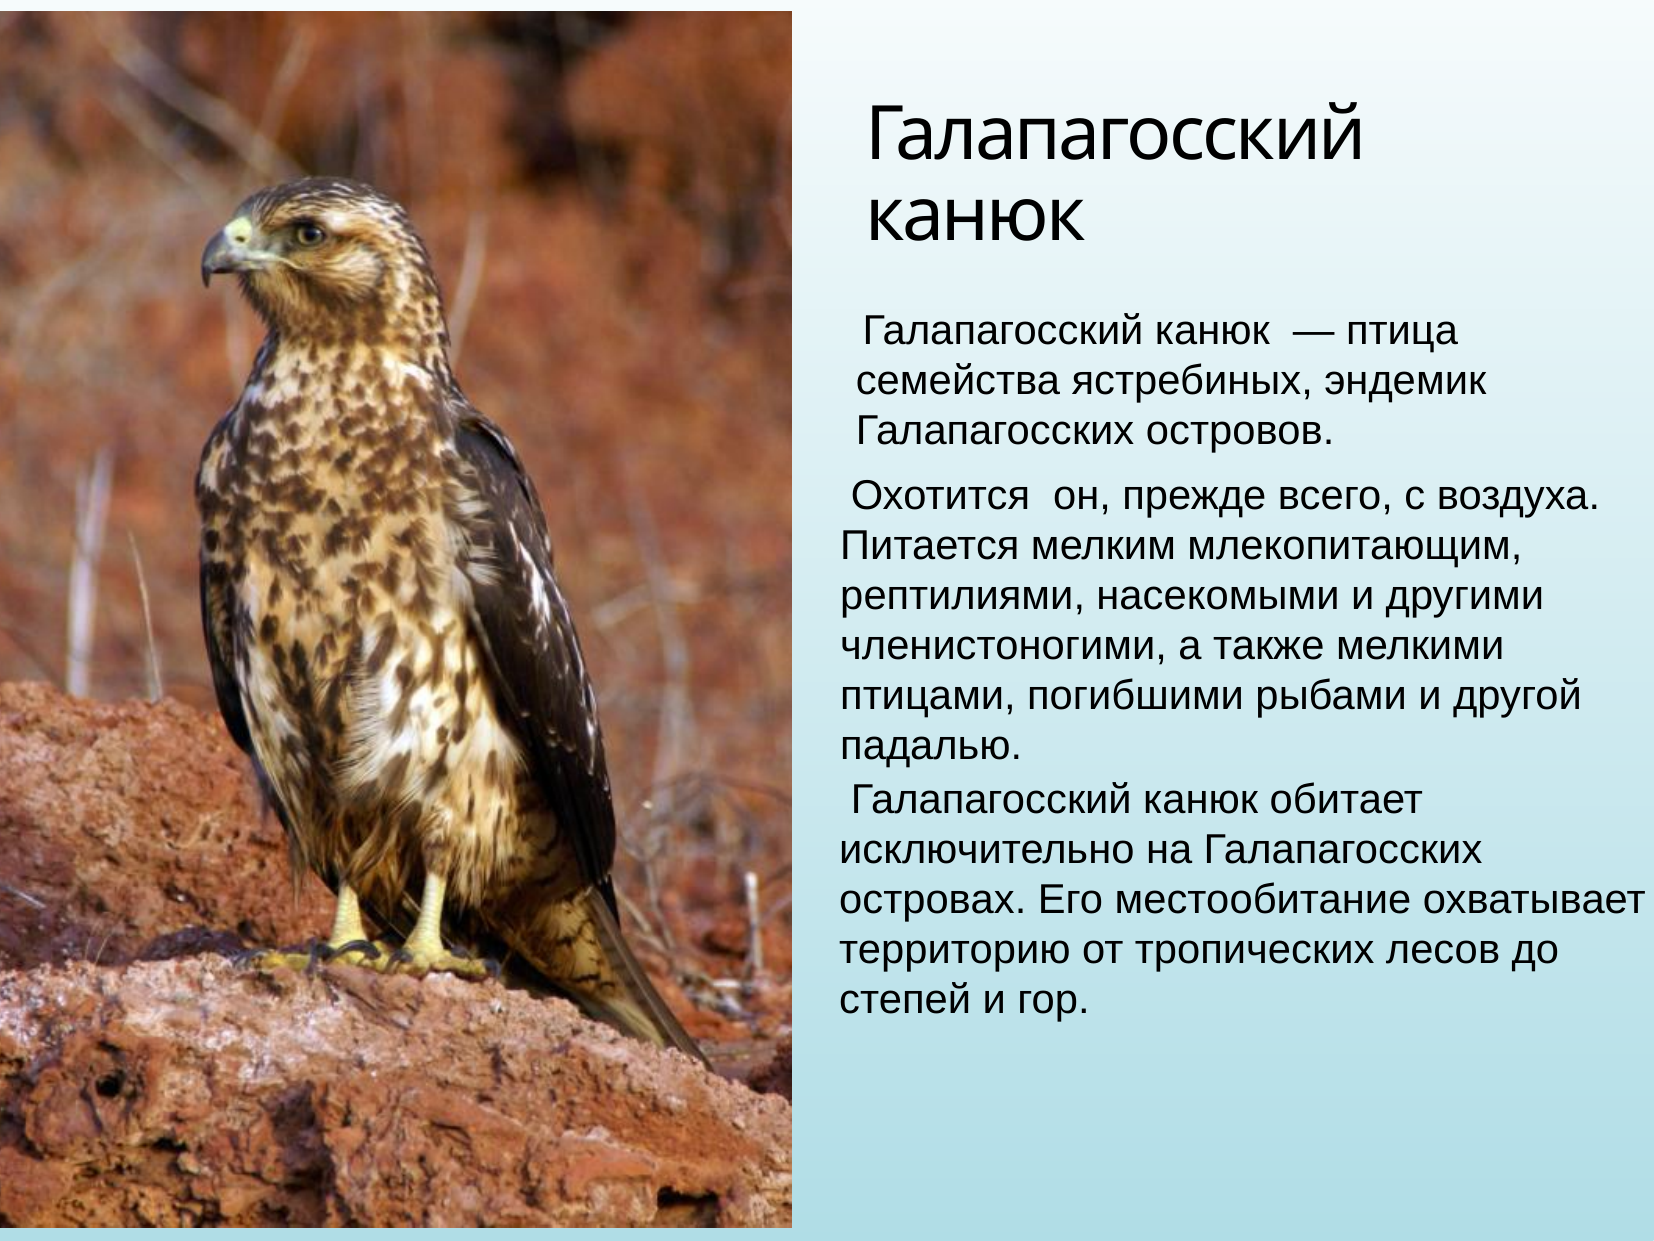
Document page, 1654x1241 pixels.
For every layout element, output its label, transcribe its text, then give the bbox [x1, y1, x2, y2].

list Галапагосский канюк — птица семейства ястребиных, эндемик Галапагосских островов. [824, 295, 1604, 764]
text_box Галапагосский канюк обитает исключительно на Галапагосских островах. Его местообитание охватывает территорию от тропических лесов до степей и гор. [824, 764, 1654, 1130]
text_box Охотится он, прежде всего, с воздуха. Питается мелким млекопитающим, рептилиями, насекомыми и другими членистоногими, а также мелкими птицами, погибшими рыбами и другой падалью. [825, 460, 1630, 755]
title Галапагосский канюк [850, 91, 1571, 260]
picture [0, 11, 792, 1229]
